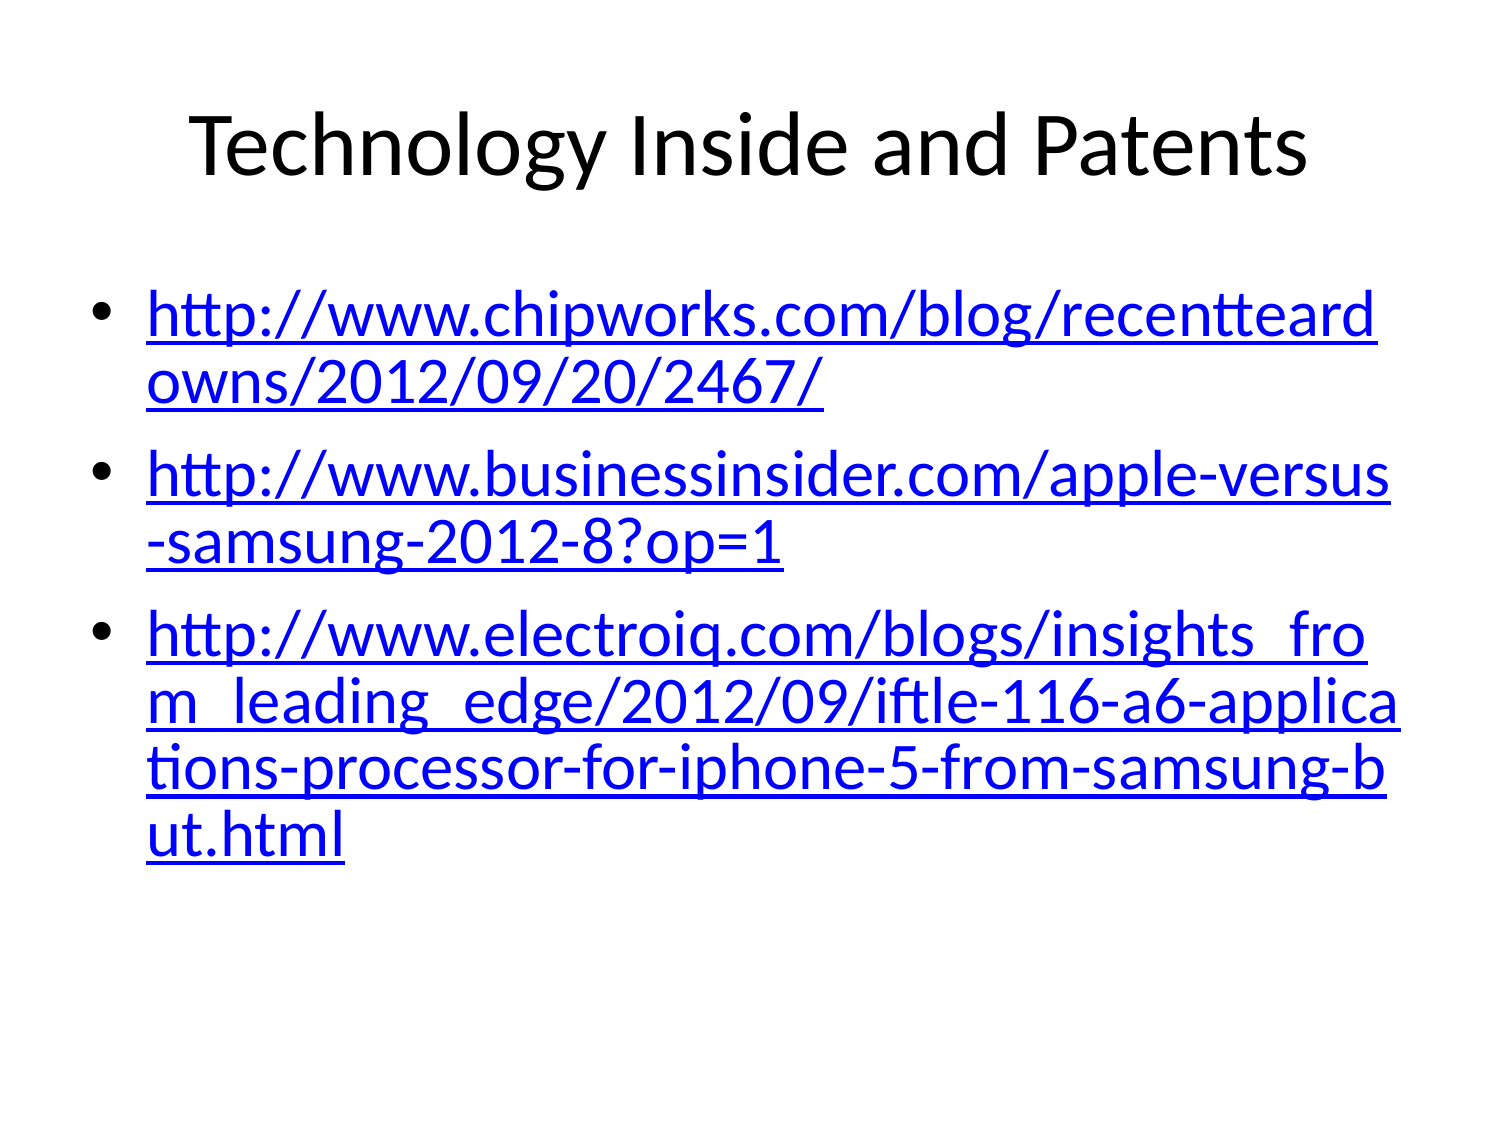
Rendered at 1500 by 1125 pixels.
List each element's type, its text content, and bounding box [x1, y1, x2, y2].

list http://www.chipworks.com/blog/recentteardowns/2012/09/20/2467/ http://www.businessinsider.com/apple-versus-samsung-2012-8?op=1 http://www.electroiq.com/blogs/insights_from_leading_edge/2012/09/iftle-116-a6-applications-processor-for-iphone-5-from-samsung-but.html [75, 262, 1425, 1005]
title Technology Inside and Patents [75, 45, 1425, 233]
